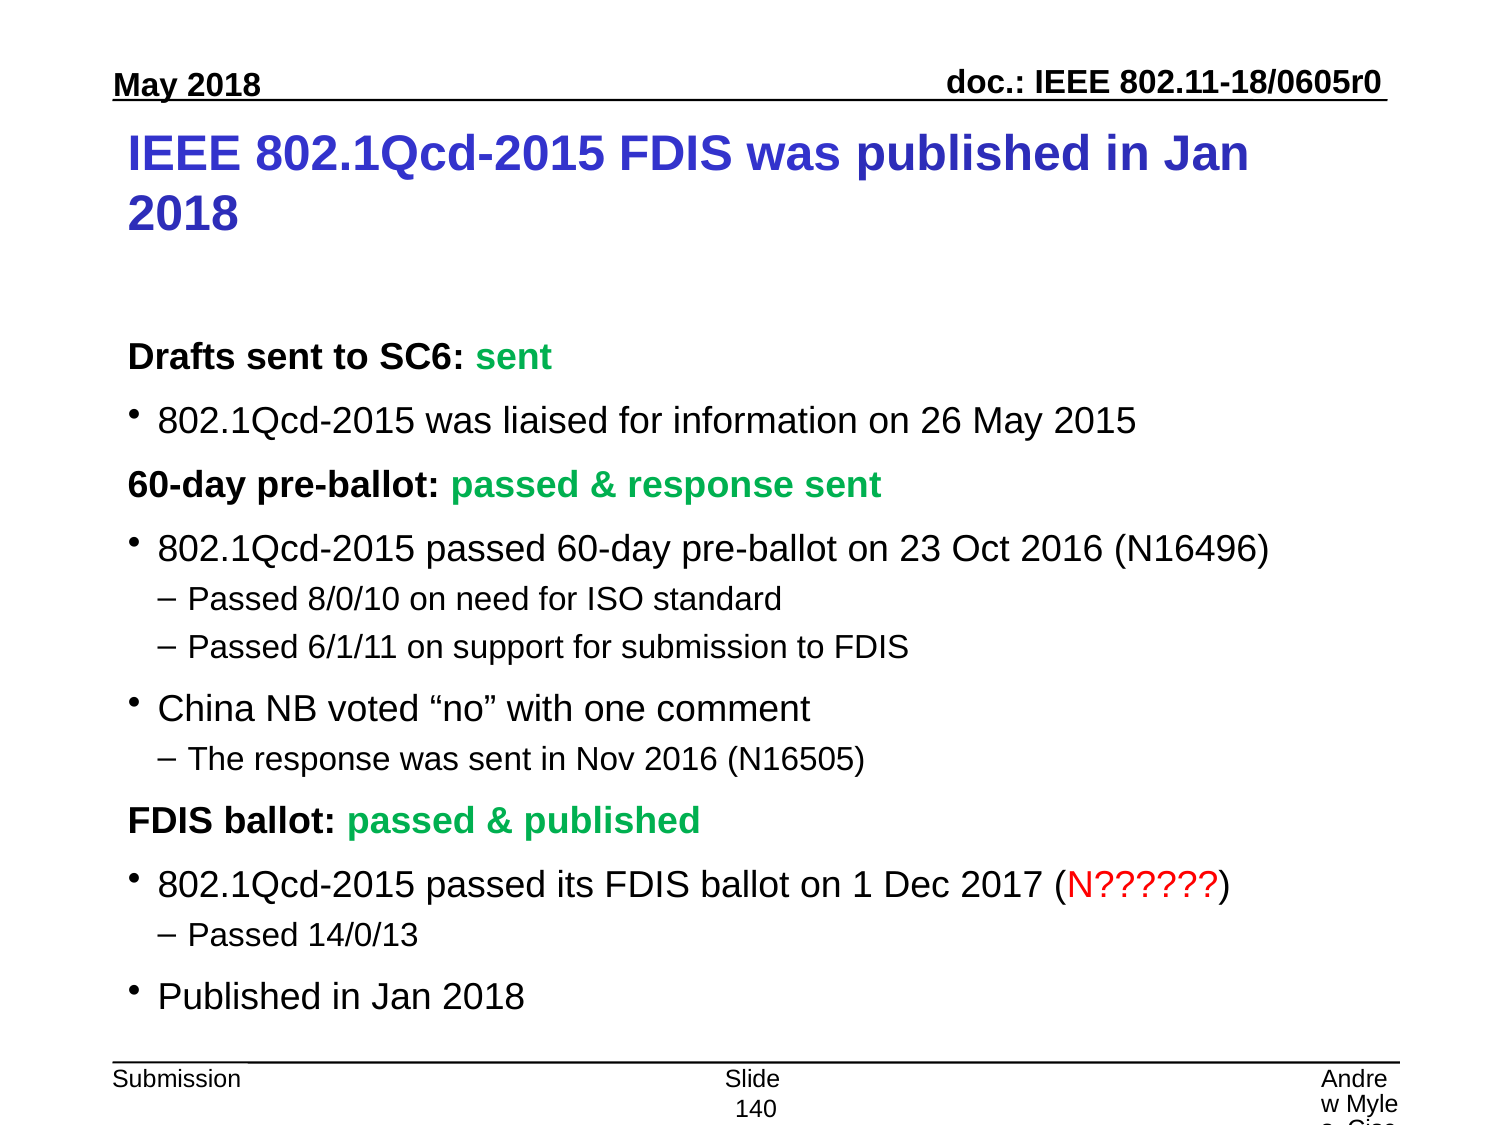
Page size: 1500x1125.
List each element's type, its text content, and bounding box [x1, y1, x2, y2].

footer Andrew Myles, Cisco [1320, 1061, 1402, 1093]
list Drafts sent to SC6: sent 802.1Qcd-2015 was liaised for information on 26 May 2015 60-day pre-ballot: passed & response sent 802.1Qcd-2015 passed 60-day pre-ballot on 23 Oct 2016 (N16496) Passed 8/0/10 on need for ISO standard Passed 6/1/11 on support for submission to FDIS China NB voted “no” with one comment The response was sent in Nov 2016 (N16505) FDIS ballot: passed & published 802.1Qcd-2015 passed its FDIS ballot on 1 Dec 2017 (N??????) Passed 14/0/13 Published in Jan 2018 [112, 324, 1388, 1000]
title IEEE 802.1Qcd-2015 FDIS was published in Jan 2018 [112, 112, 1388, 288]
slide_number Slide 140 [709, 1061, 803, 1093]
